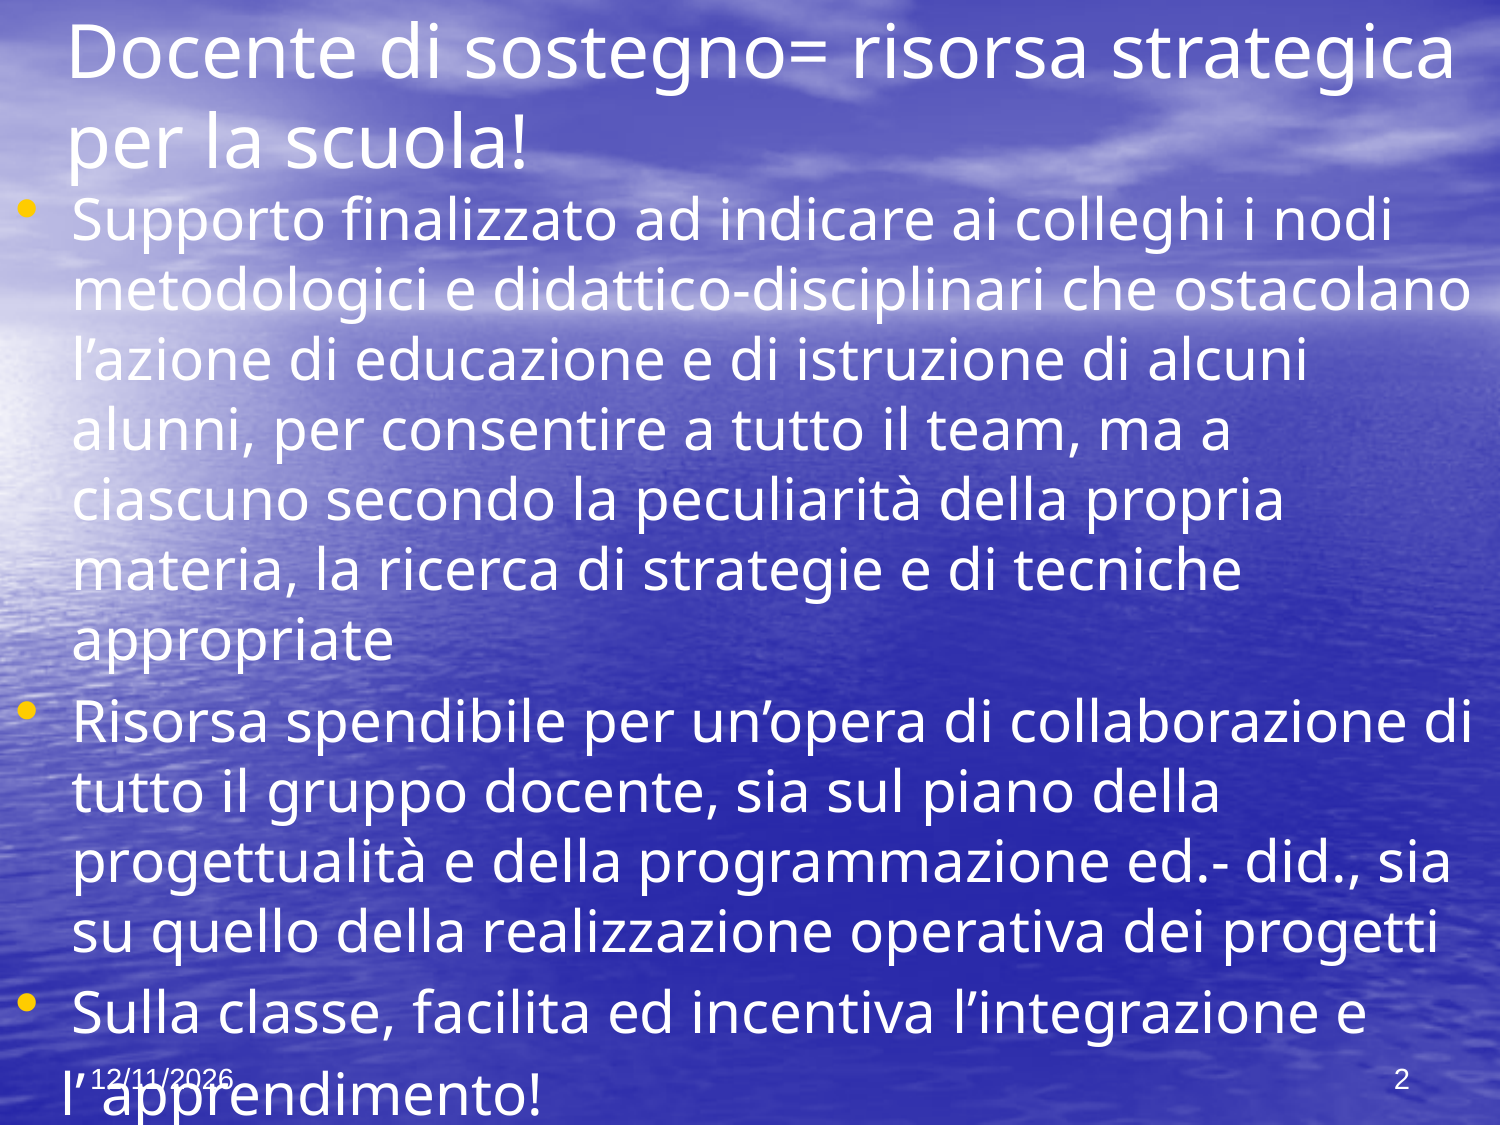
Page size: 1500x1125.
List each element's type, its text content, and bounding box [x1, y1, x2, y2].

title Docente di sostegno= risorsa strategica per la scuola! [49, 0, 1500, 174]
list Supporto finalizzato ad indicare ai colleghi i nodi metodologici e didattico-disciplinari che ostacolano l’azione di educazione e di istruzione di alcuni alunni, per consentire a tutto il team, ma a ciascuno secondo la peculiarità della propria materia, la ricerca di strategie e di tecniche appropriate Risorsa spendibile per un’opera di collaborazione di tutto il gruppo docente, sia sul piano della progettualità e della programmazione ed.- did., sia su quello della realizzazione operativa dei progetti Sulla classe, facilita ed incentiva l’integrazione e l’ apprendimento! [0, 174, 1500, 1125]
